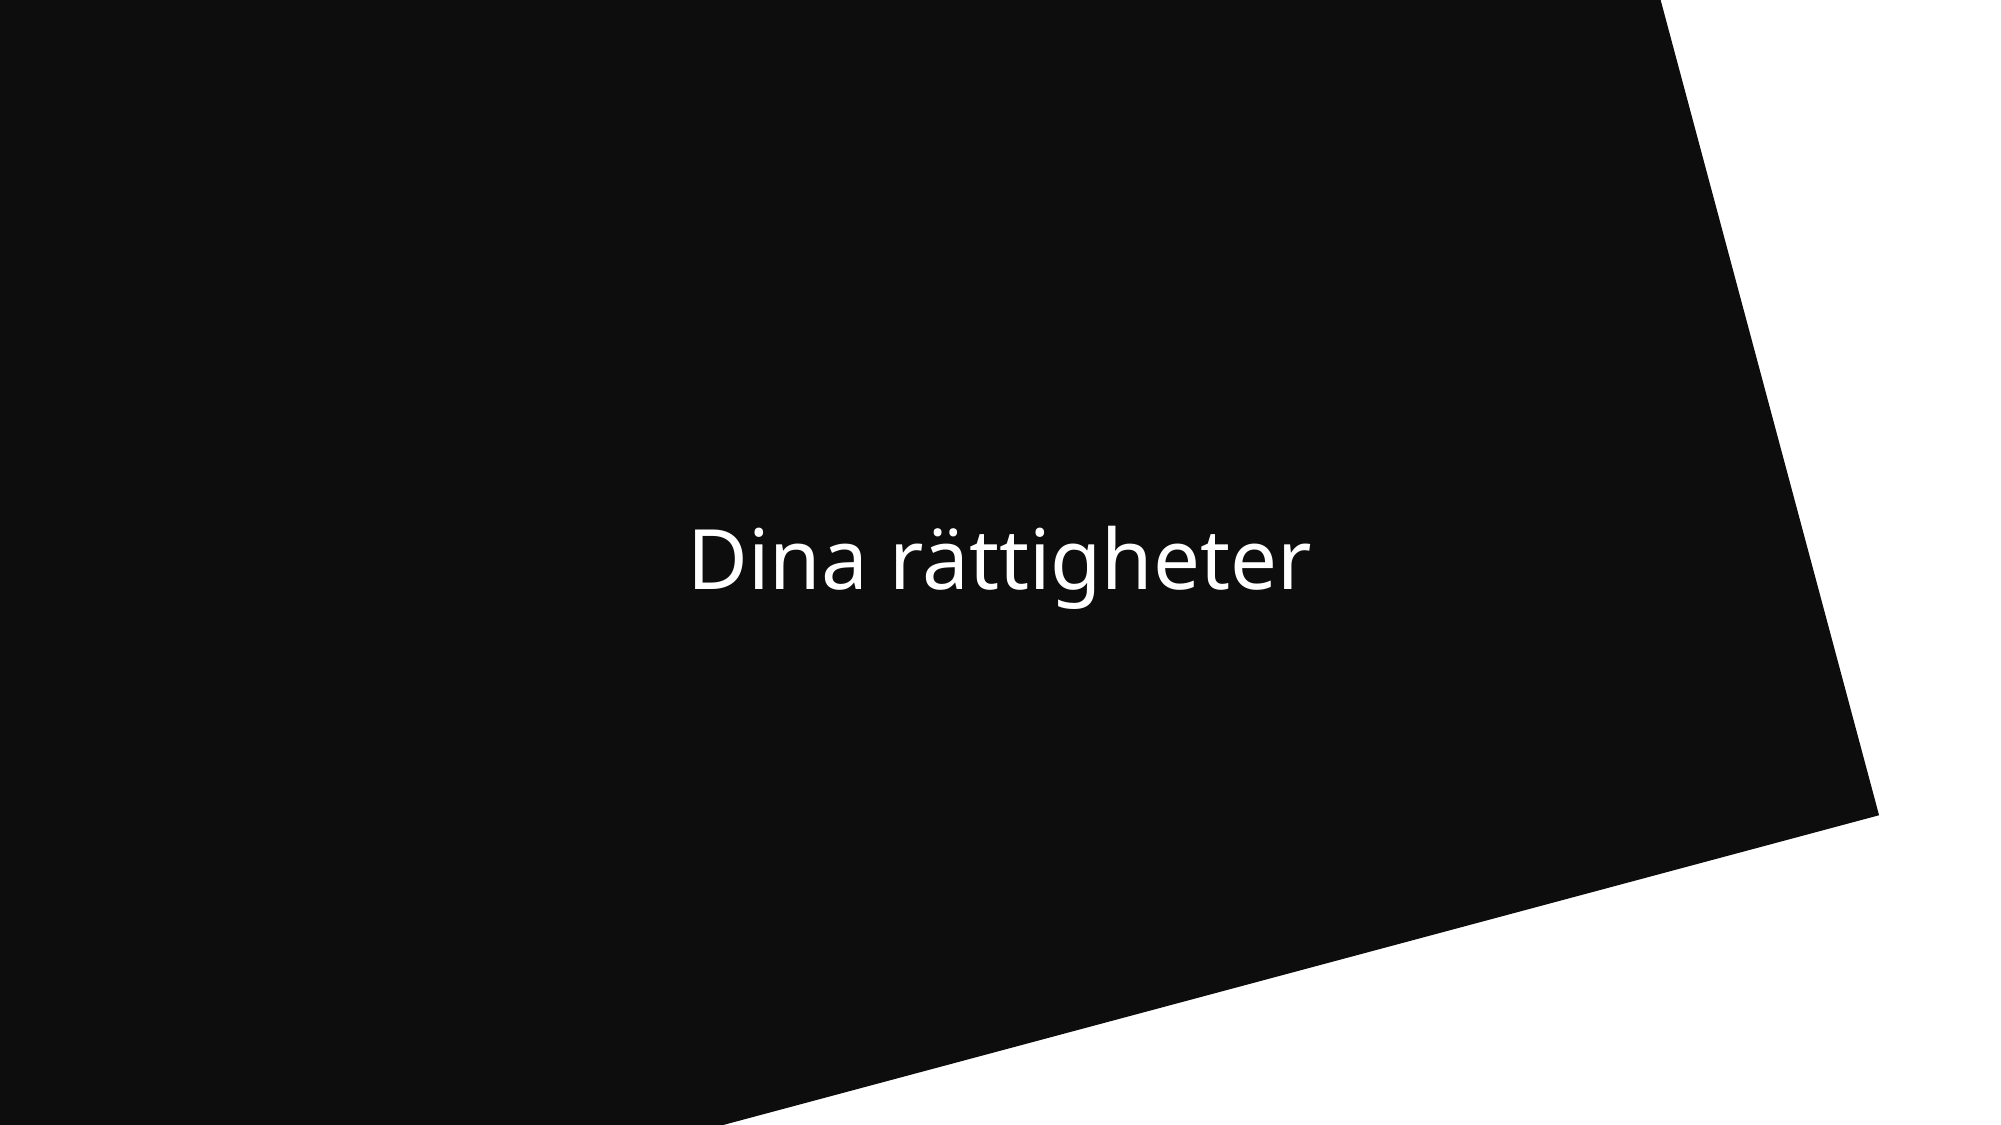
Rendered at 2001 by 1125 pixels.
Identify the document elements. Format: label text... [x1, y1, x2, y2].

title Dina rättigheter [0, 0, 2000, 1125]
